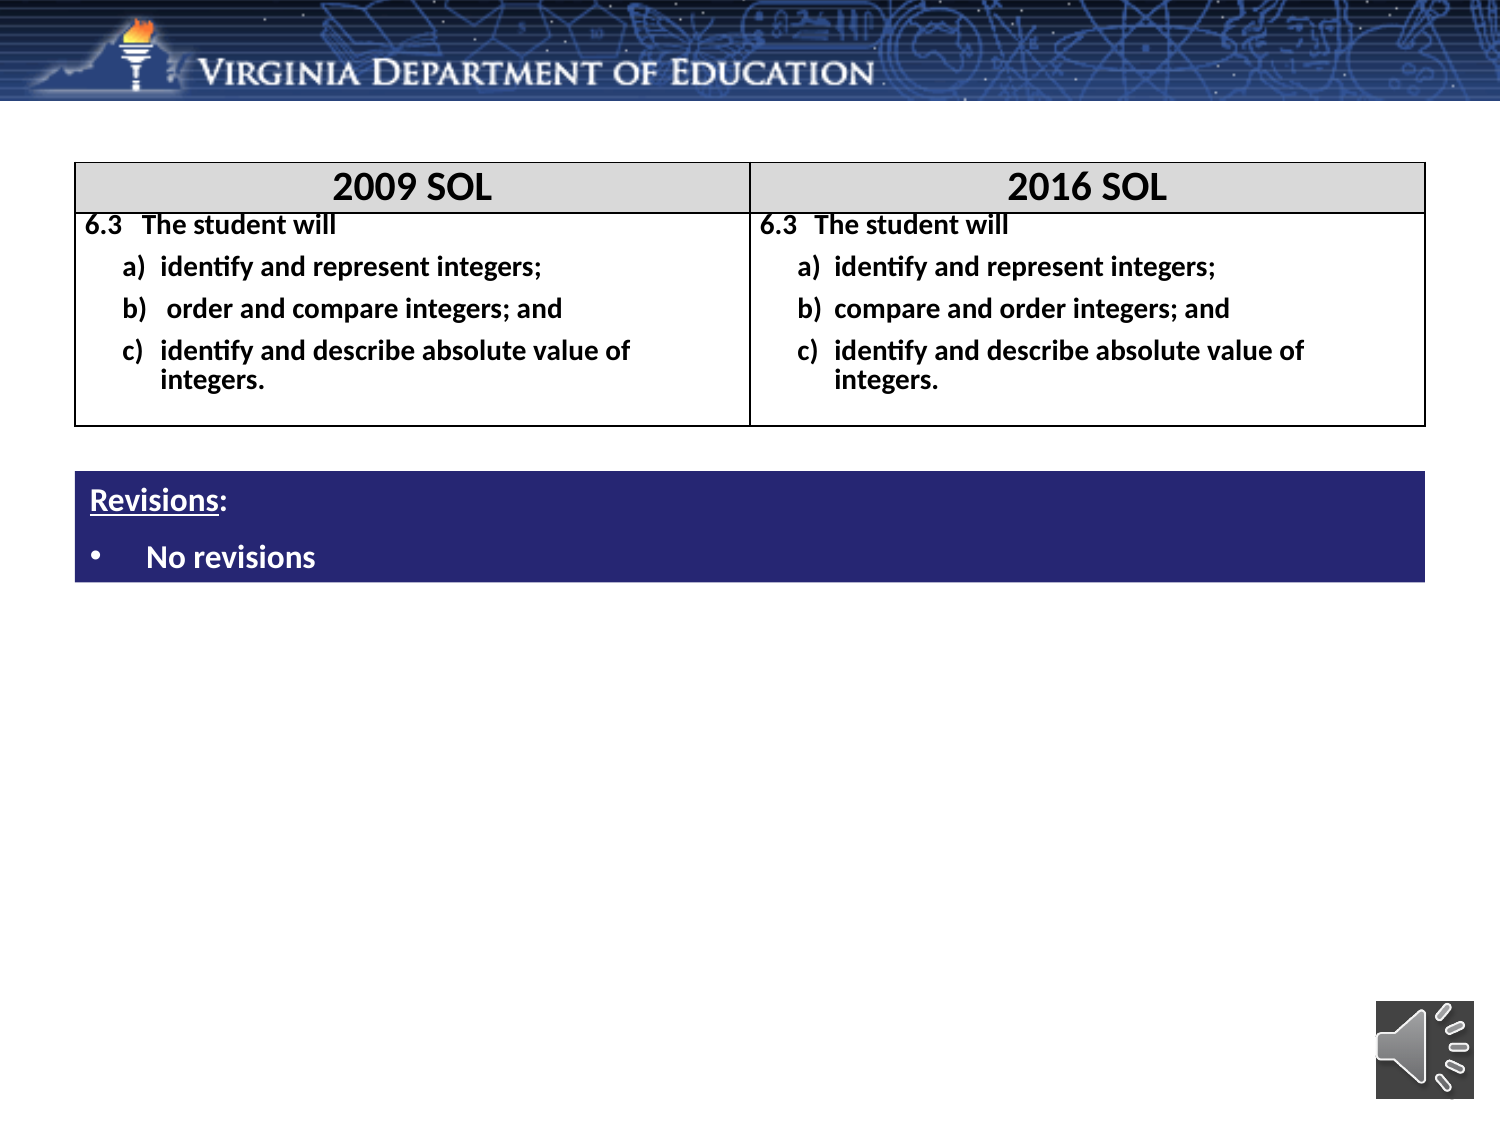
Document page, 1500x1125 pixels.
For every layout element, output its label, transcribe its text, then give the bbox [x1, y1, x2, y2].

slide_number 16 [1124, 1062, 1476, 1125]
table_cell 6.3 The student will a) identify and represent integers; b) compare and order integers; and c) identify and describe absolute value of integers. [751, 214, 1424, 425]
table_header 2016 SOL [751, 163, 1424, 212]
picture [1374, 999, 1476, 1101]
table_cell 6.3 The student will a) identify and represent integers; b) order and compare integers; and c) identify and describe absolute value of integers. [76, 214, 749, 425]
text_box Revisions: No revisions [74, 471, 1425, 583]
table_header 2009 SOL [76, 163, 749, 212]
picture [0, 0, 1500, 101]
